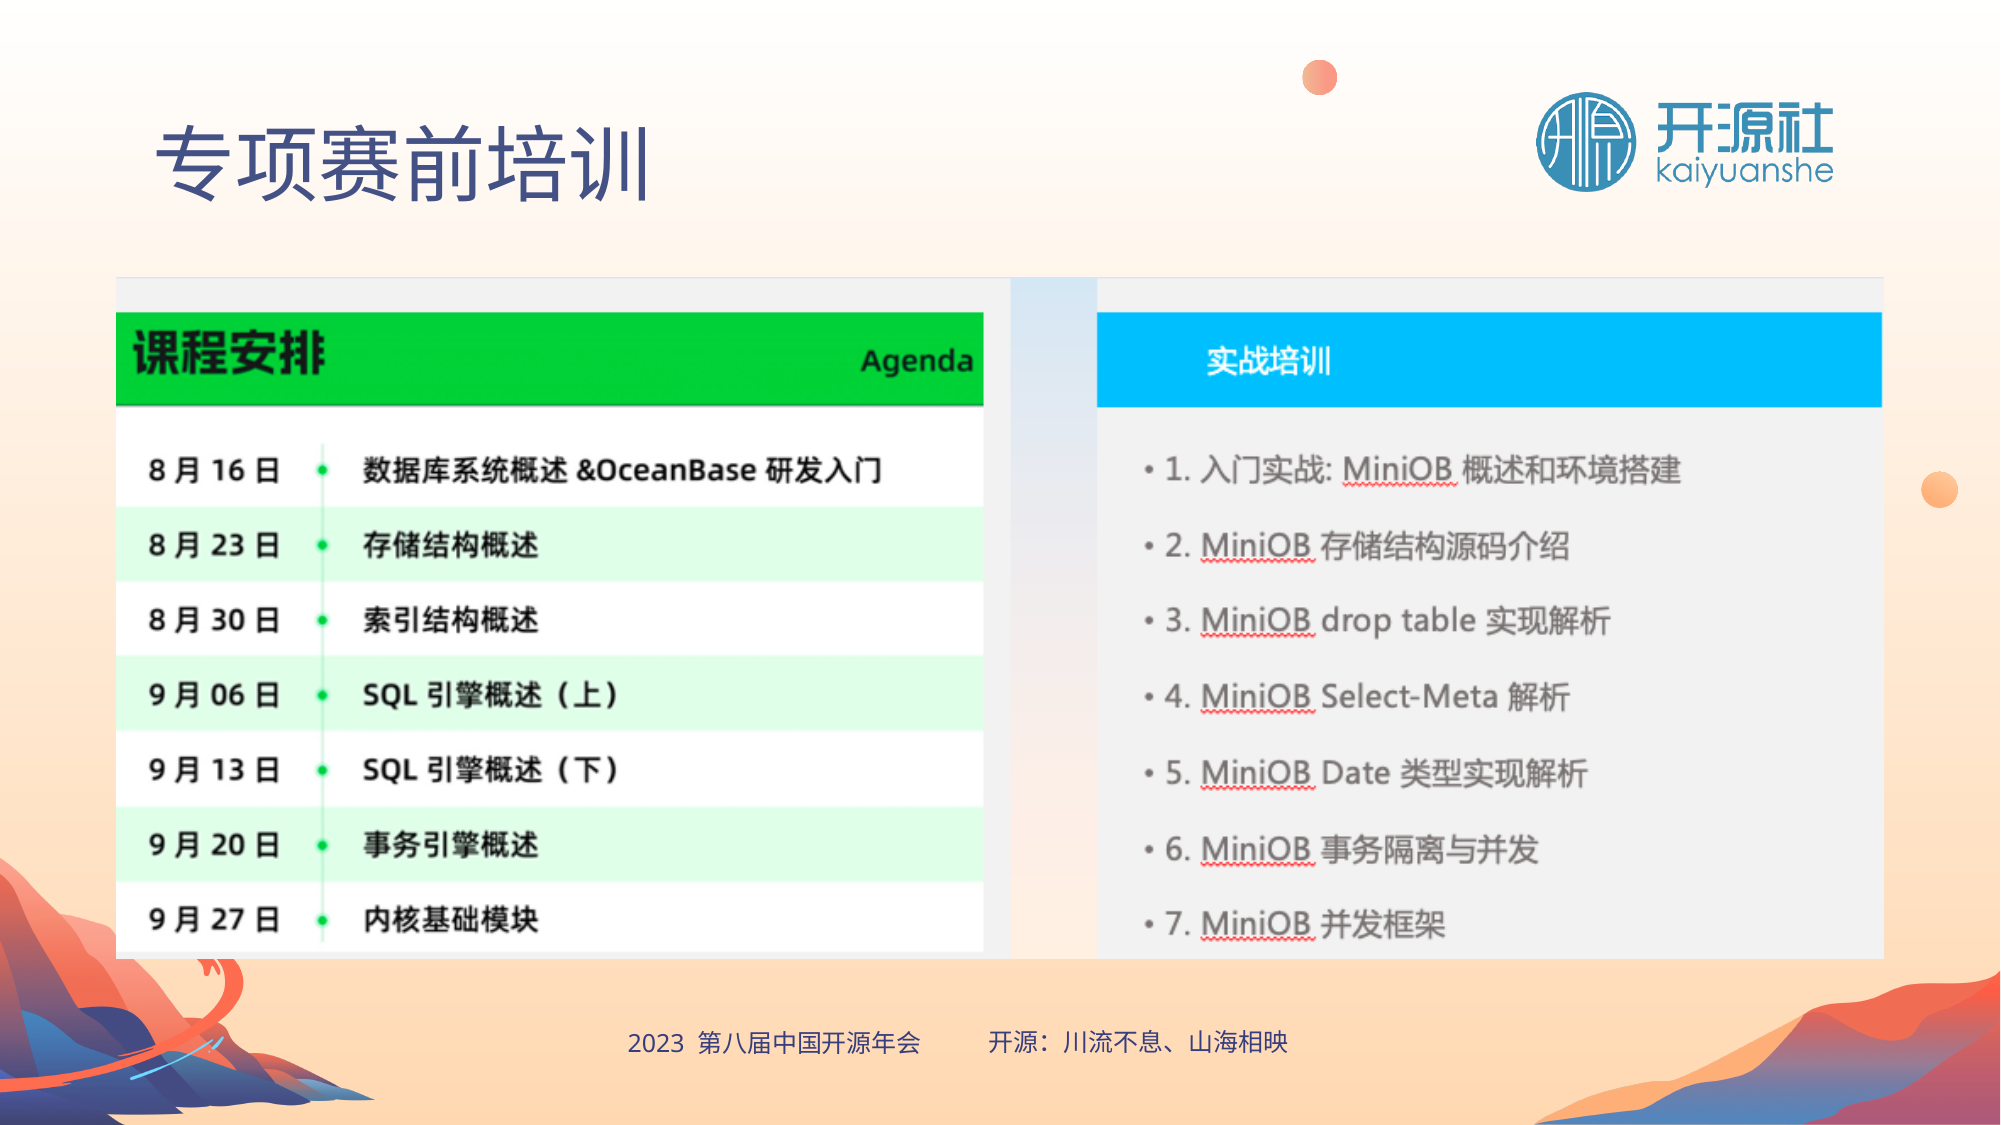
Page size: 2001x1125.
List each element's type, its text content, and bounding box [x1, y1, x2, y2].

picture [0, 277, 2001, 1125]
title 专项赛前培训 [137, 59, 1863, 277]
